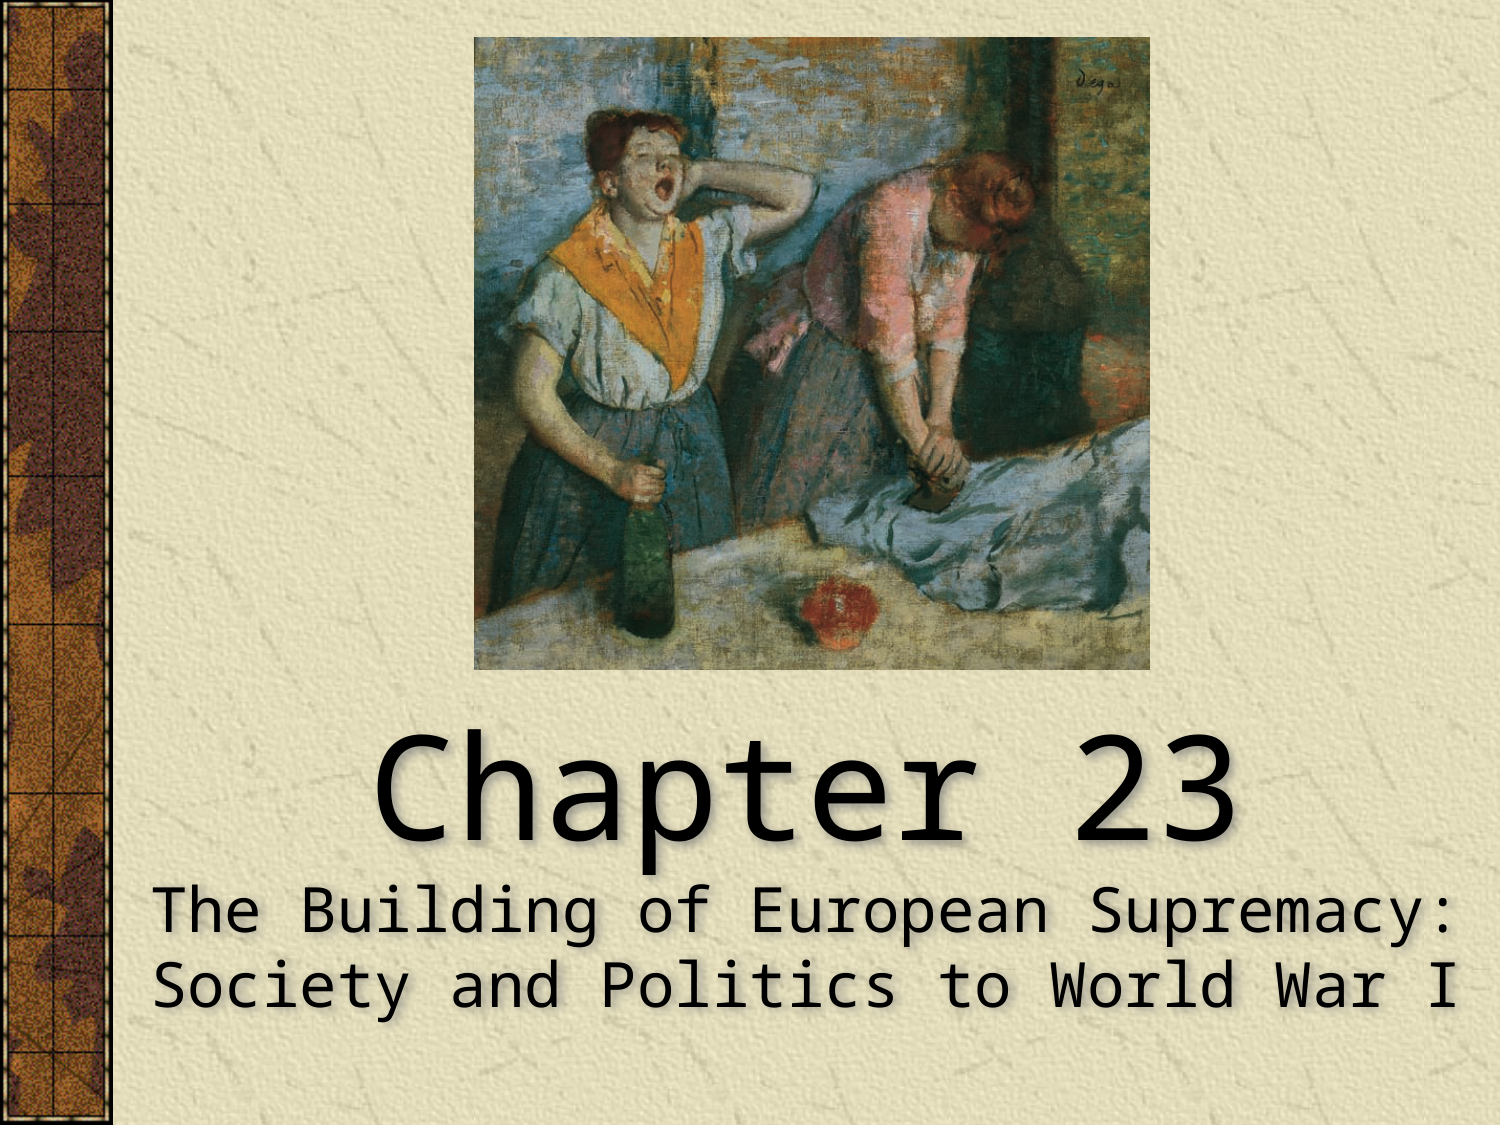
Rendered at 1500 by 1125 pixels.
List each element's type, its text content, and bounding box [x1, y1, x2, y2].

picture [0, 0, 1500, 1125]
text_box Chapter 23 The Building of European Supremacy: Society and Politics to World War I [112, 687, 1500, 1027]
